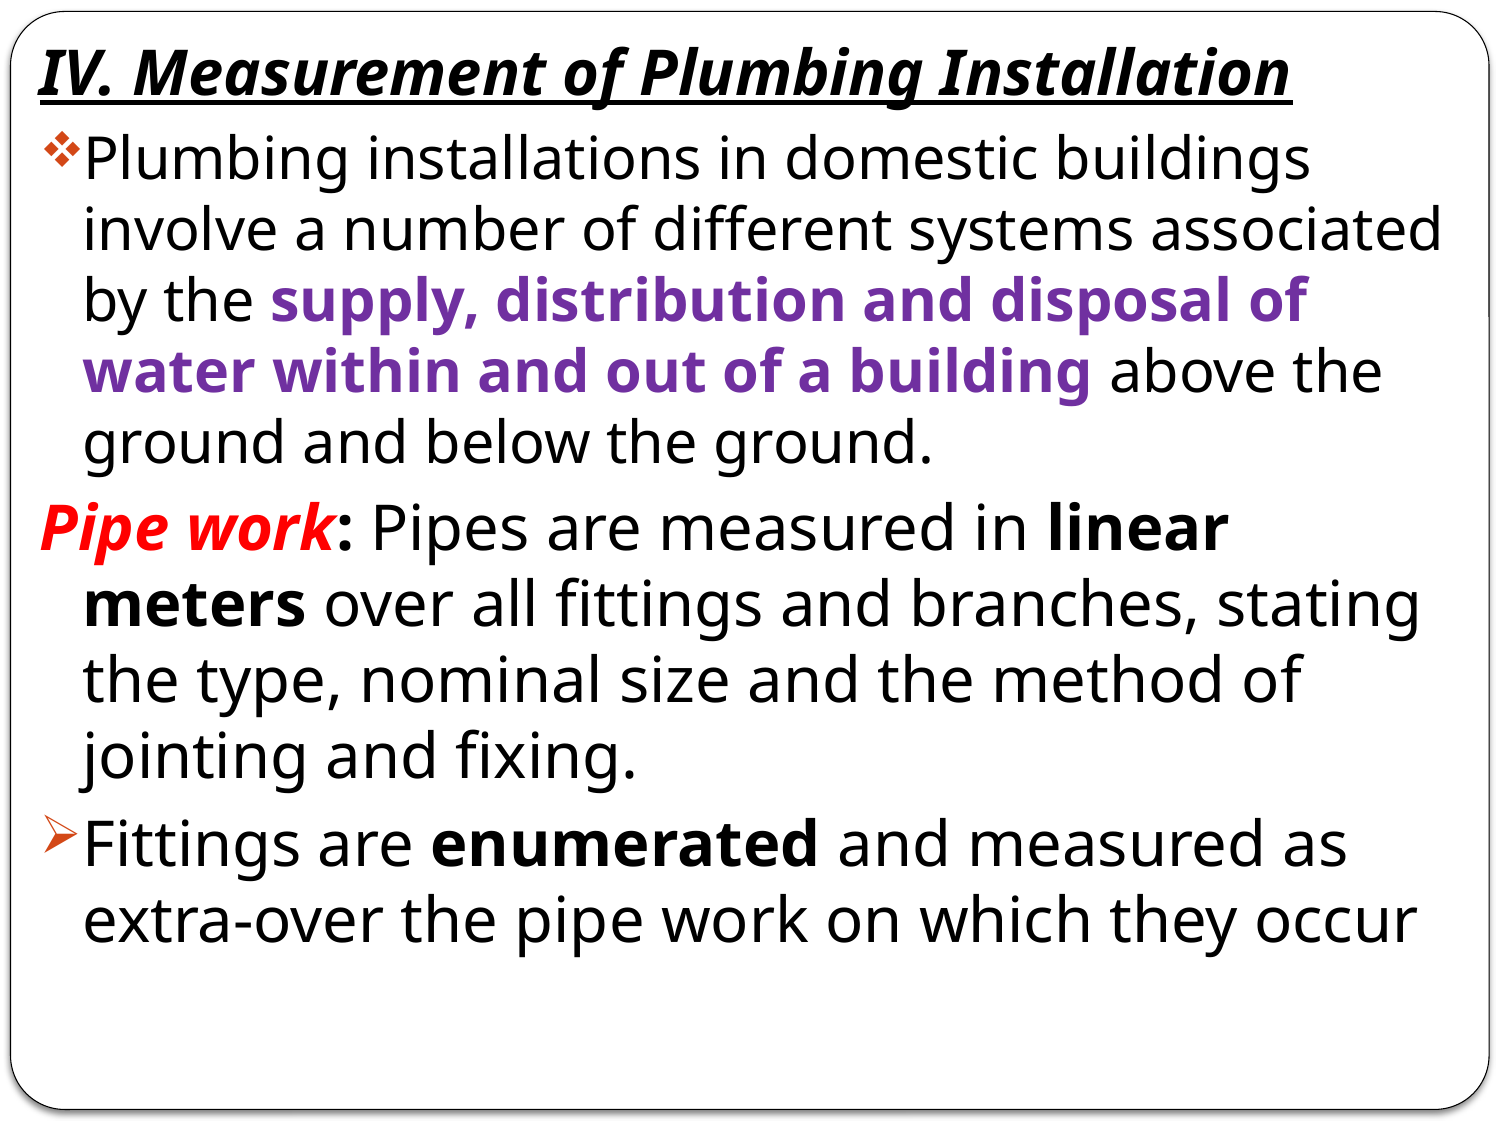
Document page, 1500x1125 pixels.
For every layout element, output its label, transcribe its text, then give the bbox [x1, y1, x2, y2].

list IV. Measurement of Plumbing Installation Plumbing installations in domestic buildings involve a number of different systems associated by the supply, distribution and disposal of water within and out of a building ­above the ground and below the ground. Pipe work: Pipes are measured in linear meters over all fittings and branches, stating the type, nominal size and the method of jointing and fixing. Fittings are enumerated and measured as extra-over the pipe work on which they occur [24, 24, 1475, 975]
